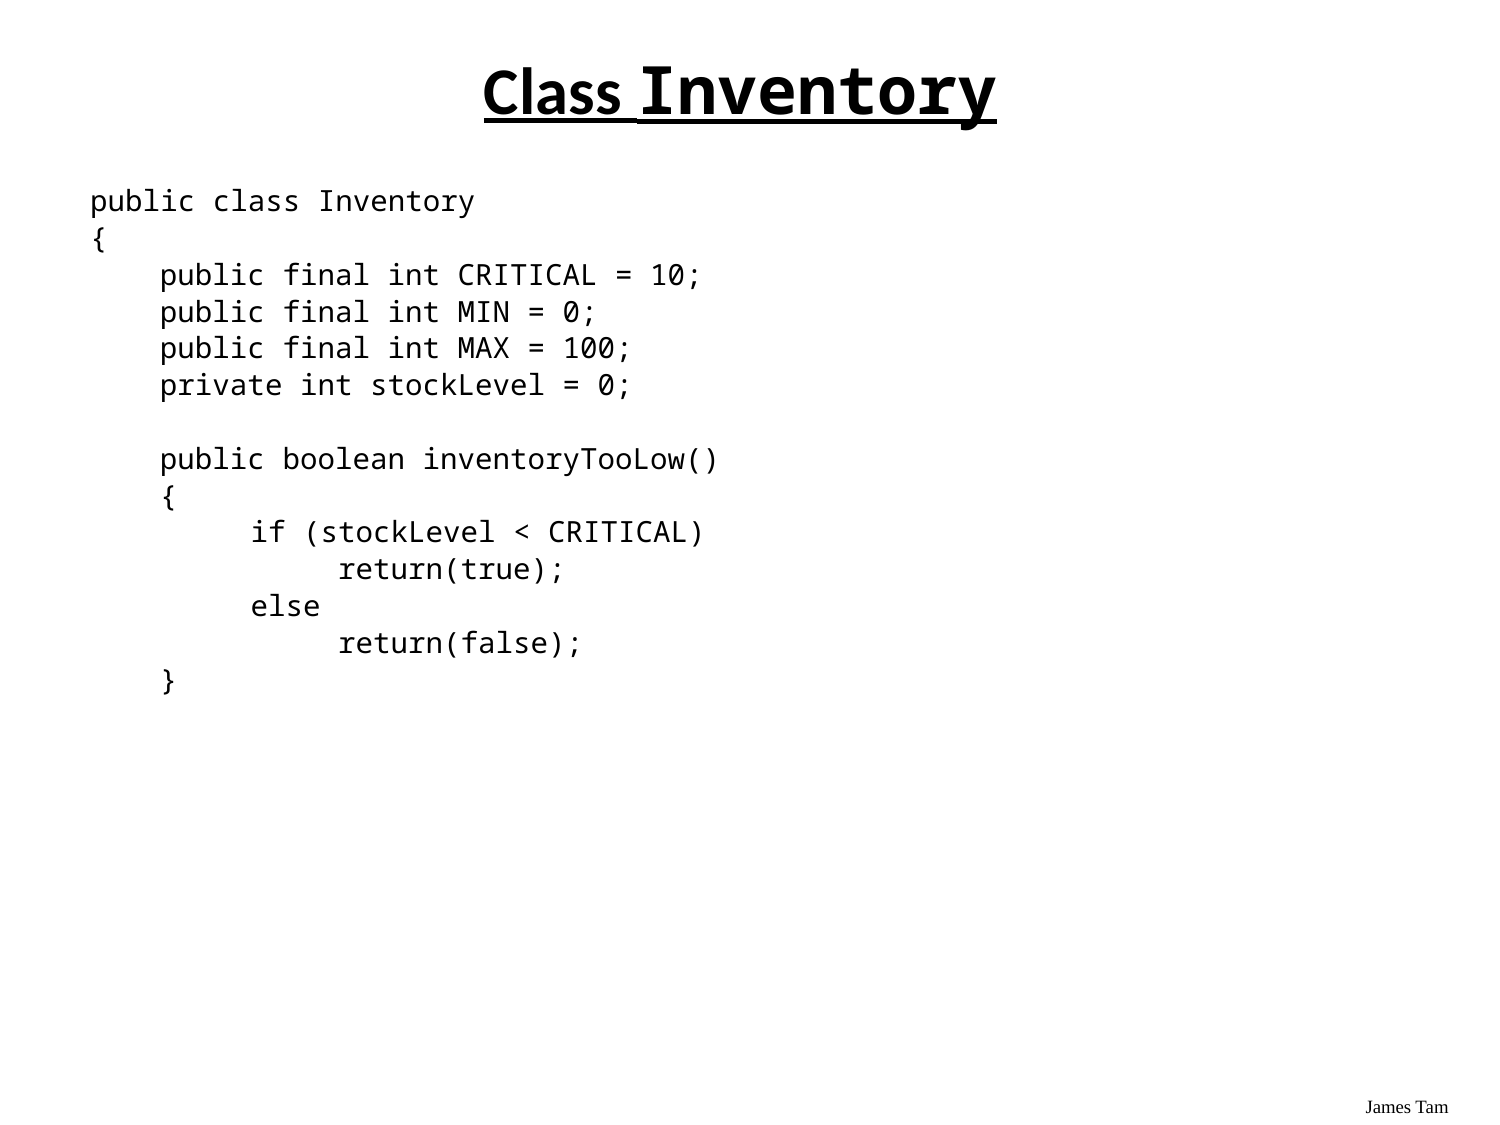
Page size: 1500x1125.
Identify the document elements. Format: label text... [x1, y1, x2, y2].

title Class Inventory [70, 49, 1411, 136]
list public class Inventory { public final int CRITICAL = 10; public final int MIN = 0; public final int MAX = 100; private int stockLevel = 0; public boolean inventoryTooLow() { if (stockLevel < CRITICAL) return(true); else return(false); } [75, 181, 1417, 1063]
